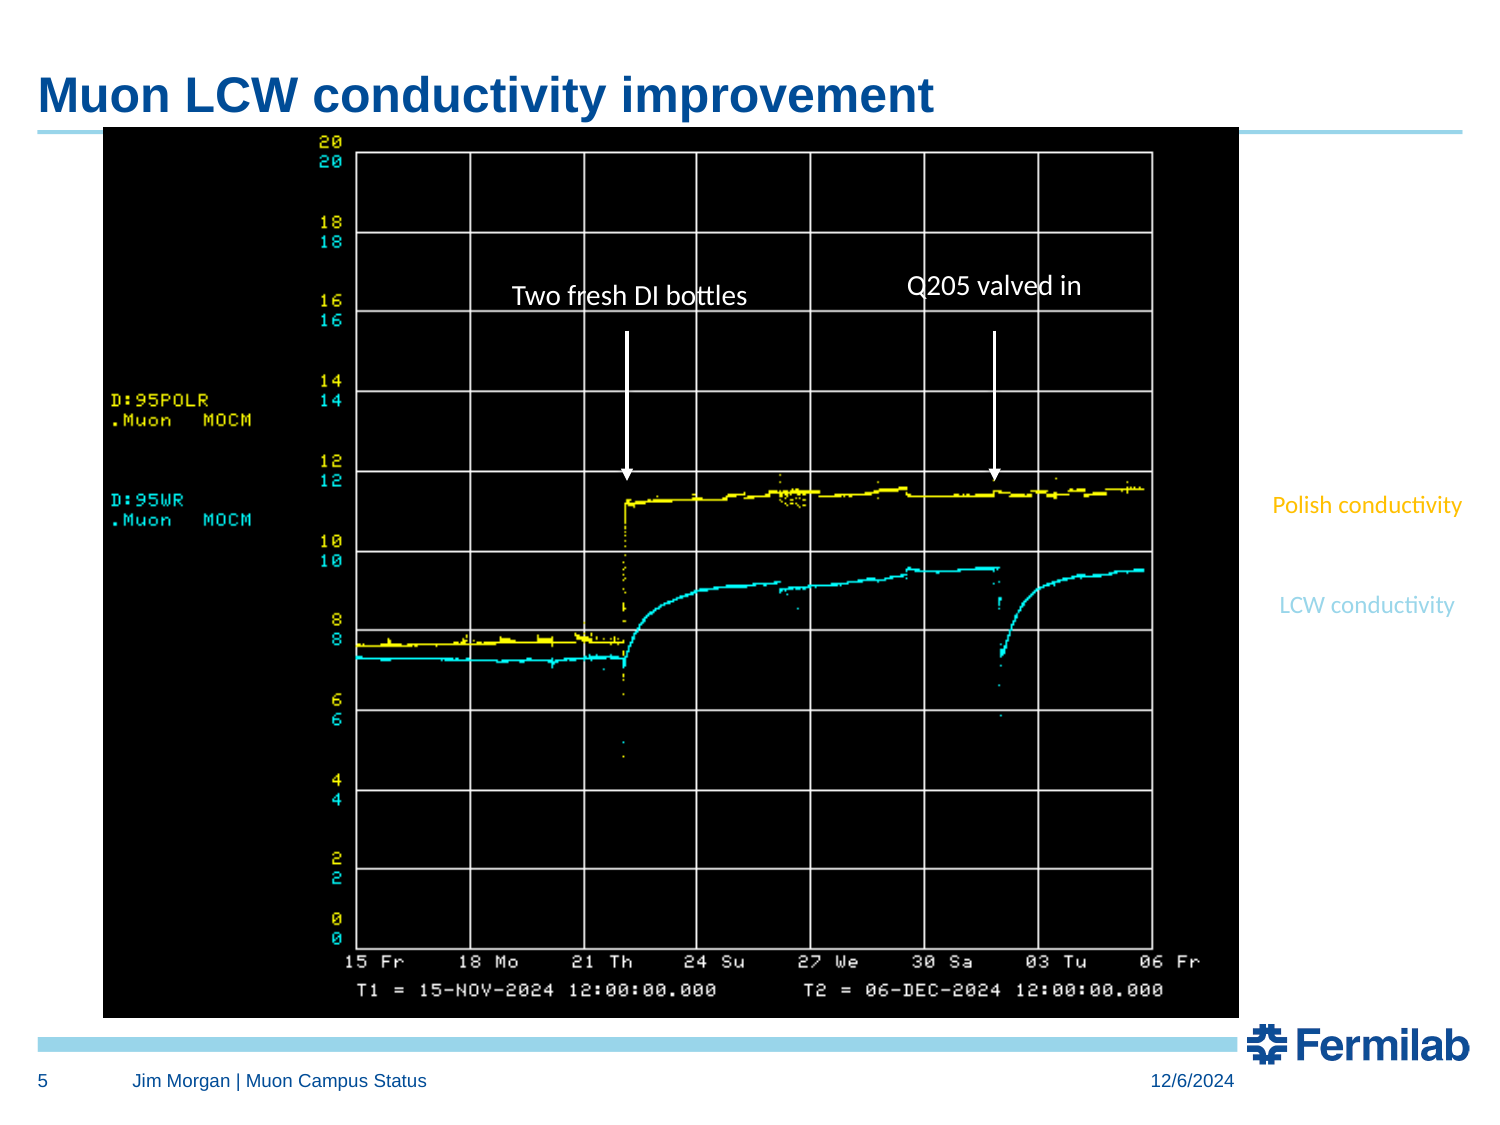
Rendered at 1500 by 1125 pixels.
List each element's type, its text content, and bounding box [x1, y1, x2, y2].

text_box Polish conductivity [1257, 481, 1478, 526]
slide_number 5 [37, 1068, 111, 1109]
title Muon LCW conductivity improvement [37, 17, 1463, 123]
footer Jim Morgan | Muon Campus Status [132, 1068, 1014, 1109]
text_box LCW conductivity [1264, 581, 1471, 626]
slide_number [1058, 1068, 1235, 1109]
picture [0, 0, 1500, 1125]
